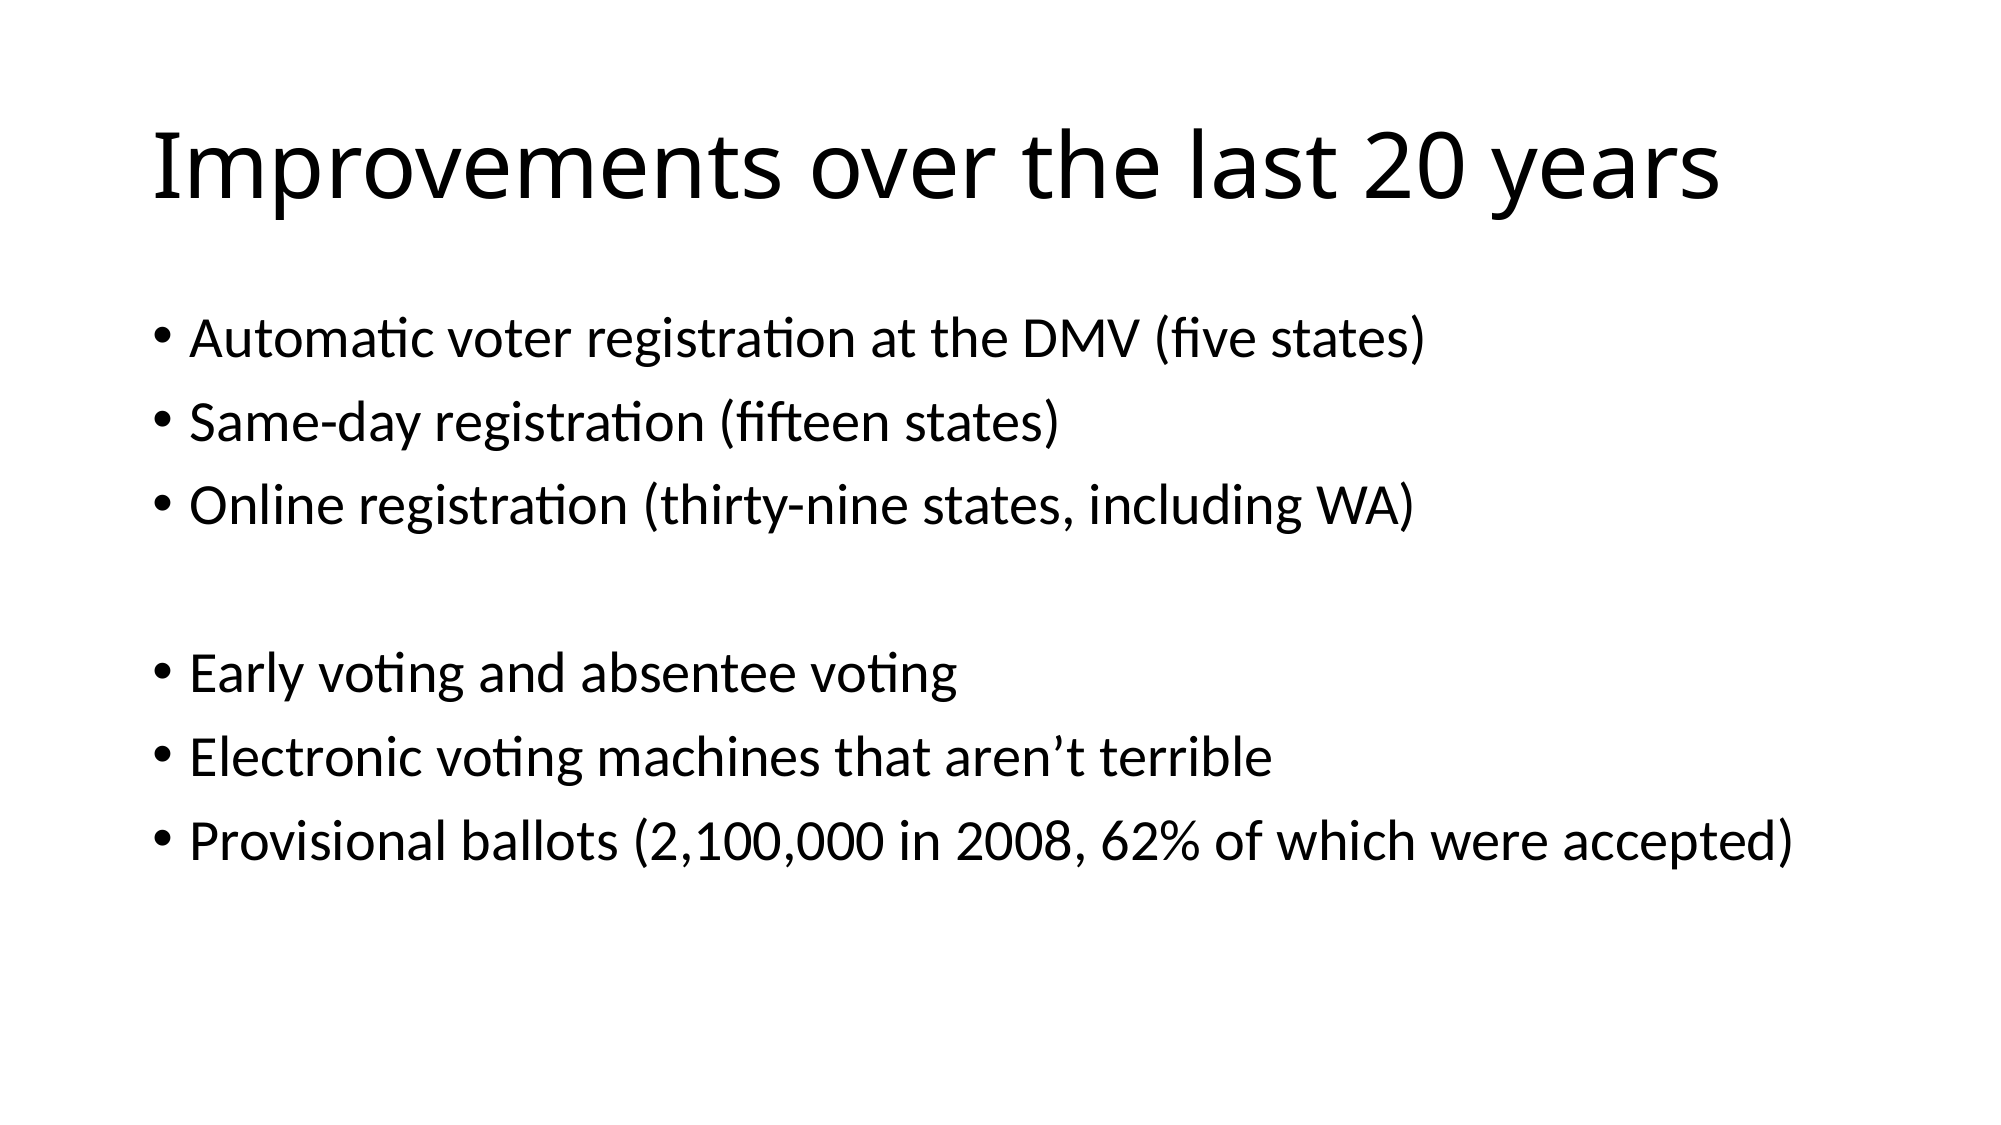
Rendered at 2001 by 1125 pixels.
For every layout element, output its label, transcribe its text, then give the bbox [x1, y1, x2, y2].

title Improvements over the last 20 years [137, 59, 1863, 278]
list Automatic voter registration at the DMV (five states) Same-day registration (fifteen states) Online registration (thirty-nine states, including WA) Early voting and absentee voting Electronic voting machines that aren’t terrible Provisional ballots (2,100,000 in 2008, 62% of which were accepted) [137, 299, 1863, 1014]
